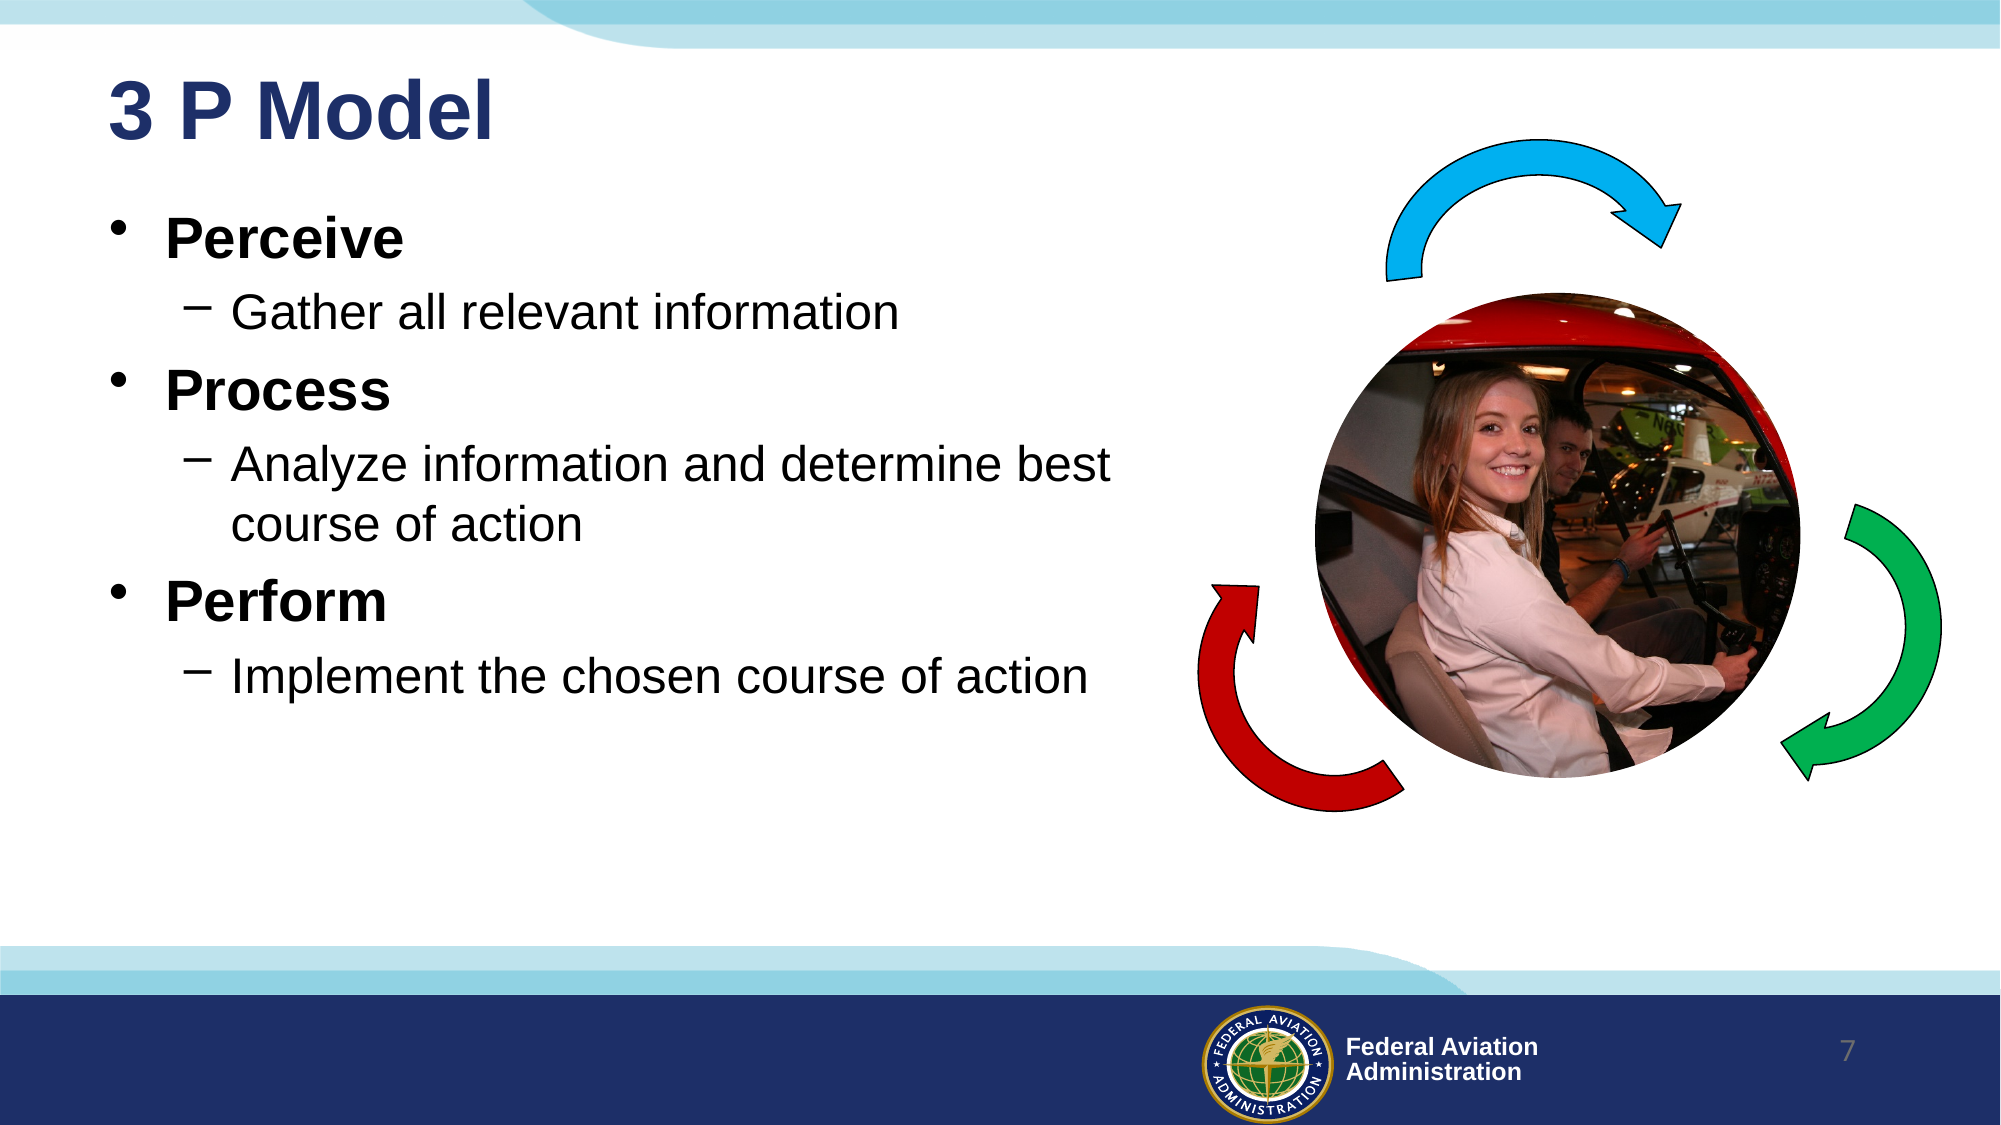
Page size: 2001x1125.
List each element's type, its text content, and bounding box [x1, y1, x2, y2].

picture [0, 0, 1999, 50]
slide_number 7 [1630, 1025, 1872, 1100]
picture [0, 945, 2000, 995]
title 3 P Model [93, 56, 1947, 157]
text_box [1198, 585, 1404, 812]
text_box [1805, 504, 1942, 781]
list Perceive Gather all relevant information Process Analyze information and determine best course of action Perform Implement the chosen course of action [93, 192, 1166, 913]
picture [1314, 292, 1801, 779]
text_box [1386, 139, 1682, 282]
